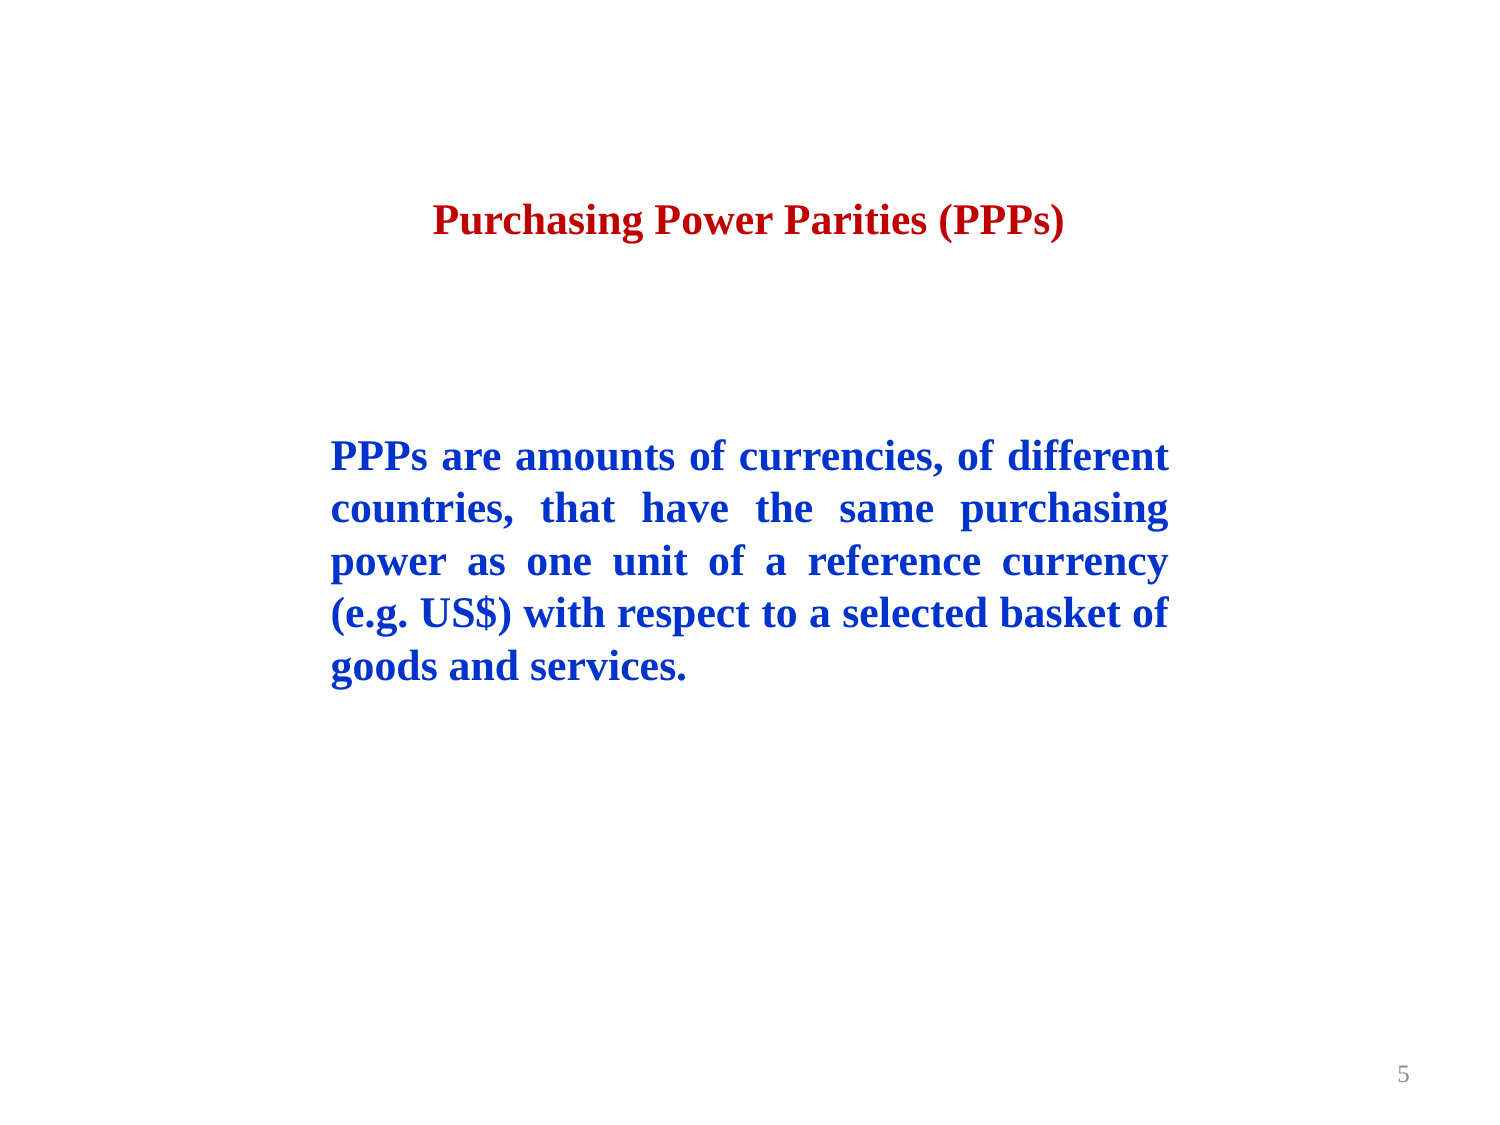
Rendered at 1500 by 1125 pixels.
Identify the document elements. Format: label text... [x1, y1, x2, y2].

slide_number 5 [1074, 1042, 1425, 1103]
list [228, 187, 1313, 291]
text_box Purchasing Power Parities (PPPs) [270, 172, 1227, 262]
text_box PPPs are amounts of currencies, of different countries, that have the same purchasing power as one unit of a reference currency (e.g. US$) with respect to a selected basket of goods and services. [315, 418, 1185, 697]
